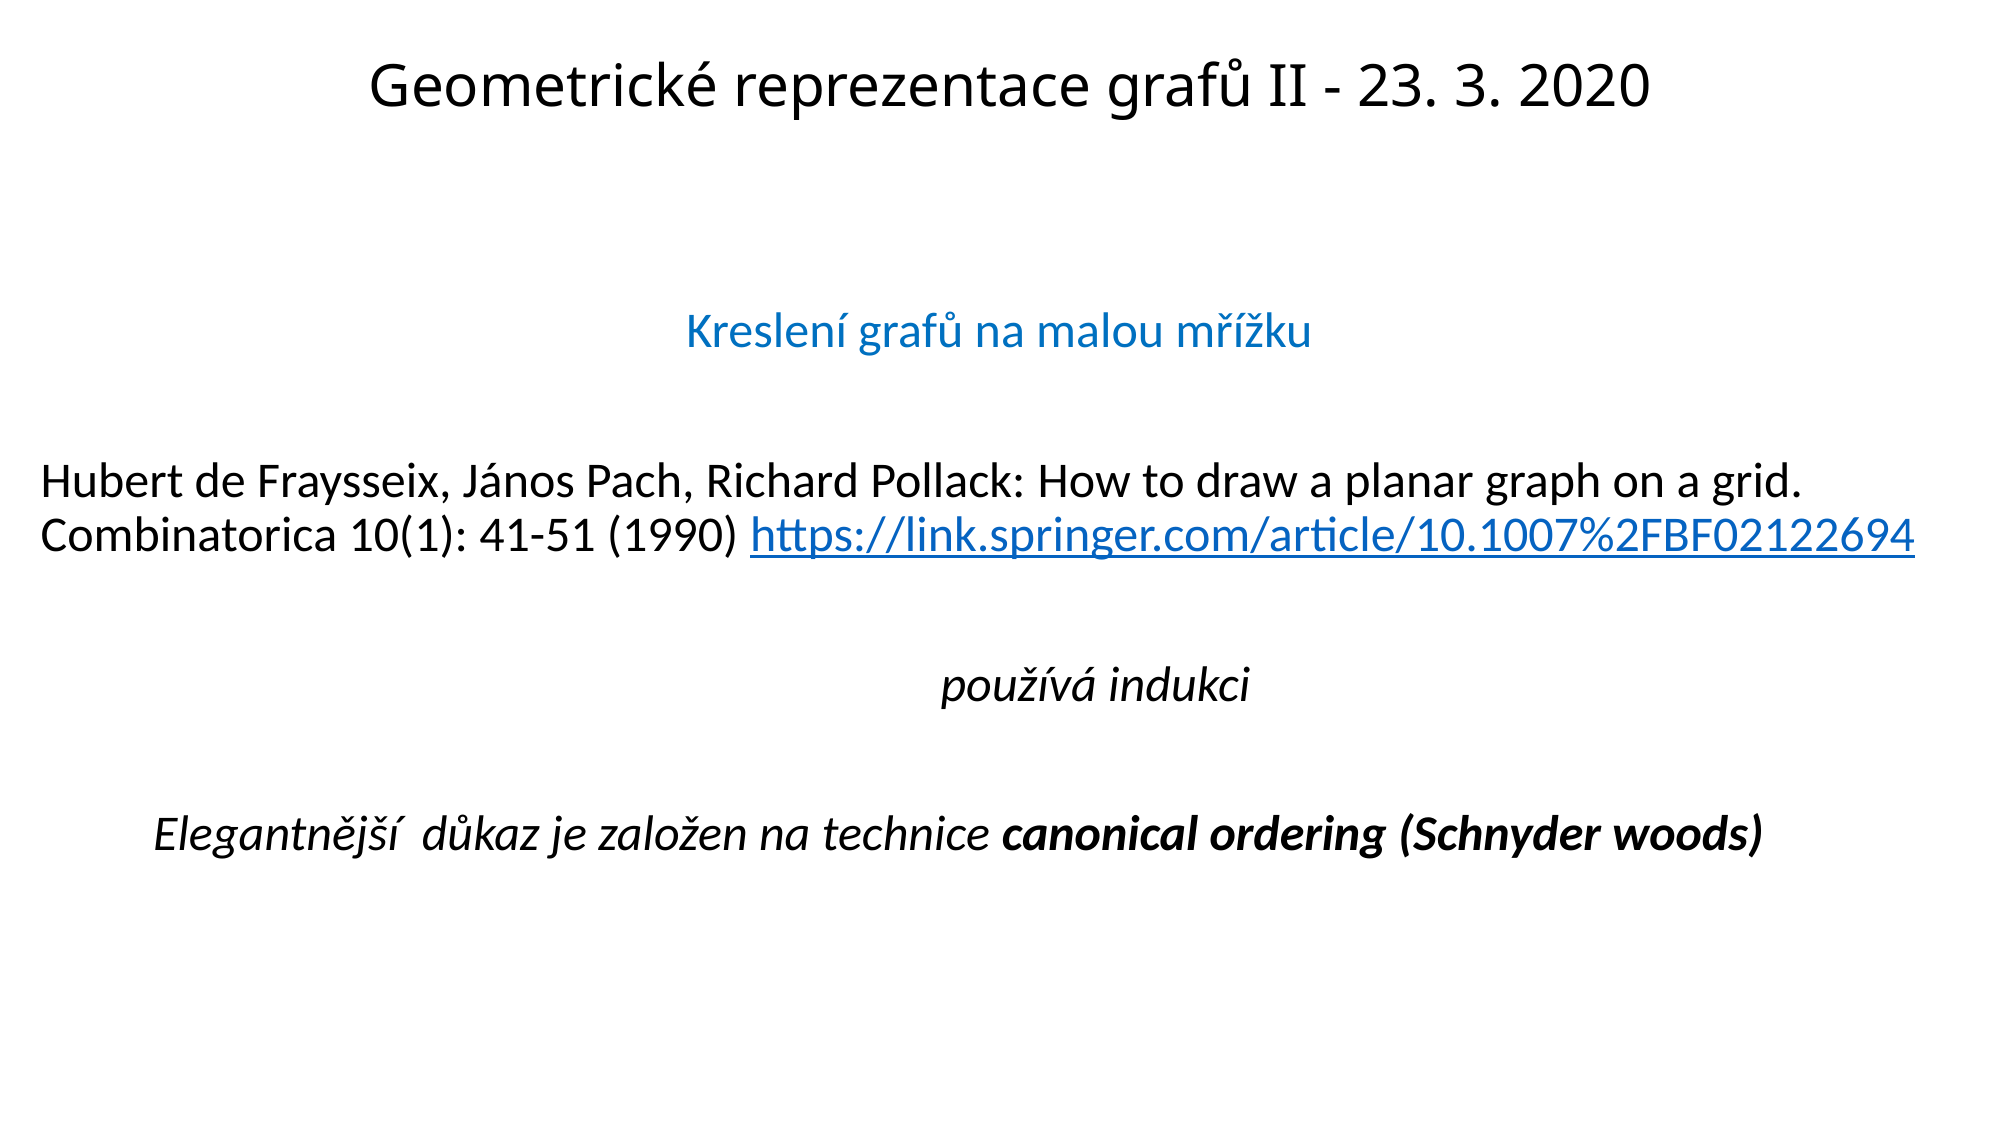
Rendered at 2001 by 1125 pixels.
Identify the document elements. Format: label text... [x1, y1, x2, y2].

title Geometrické reprezentace grafů II - 23. 3. 2020 [260, 34, 1761, 127]
subtitle Kreslení grafů na malou mřížku Hubert de Fraysseix, János Pach, Richard Pollack: How to draw a planar graph on a grid. Combinatorica 10(1): 41-51 (1990) https://link.springer.com/article/10.1007%2FBF02122694 používá indukci Elegantnější důkaz je založen na technice canonical ordering (Schnyder woods) [25, 141, 1974, 1104]
